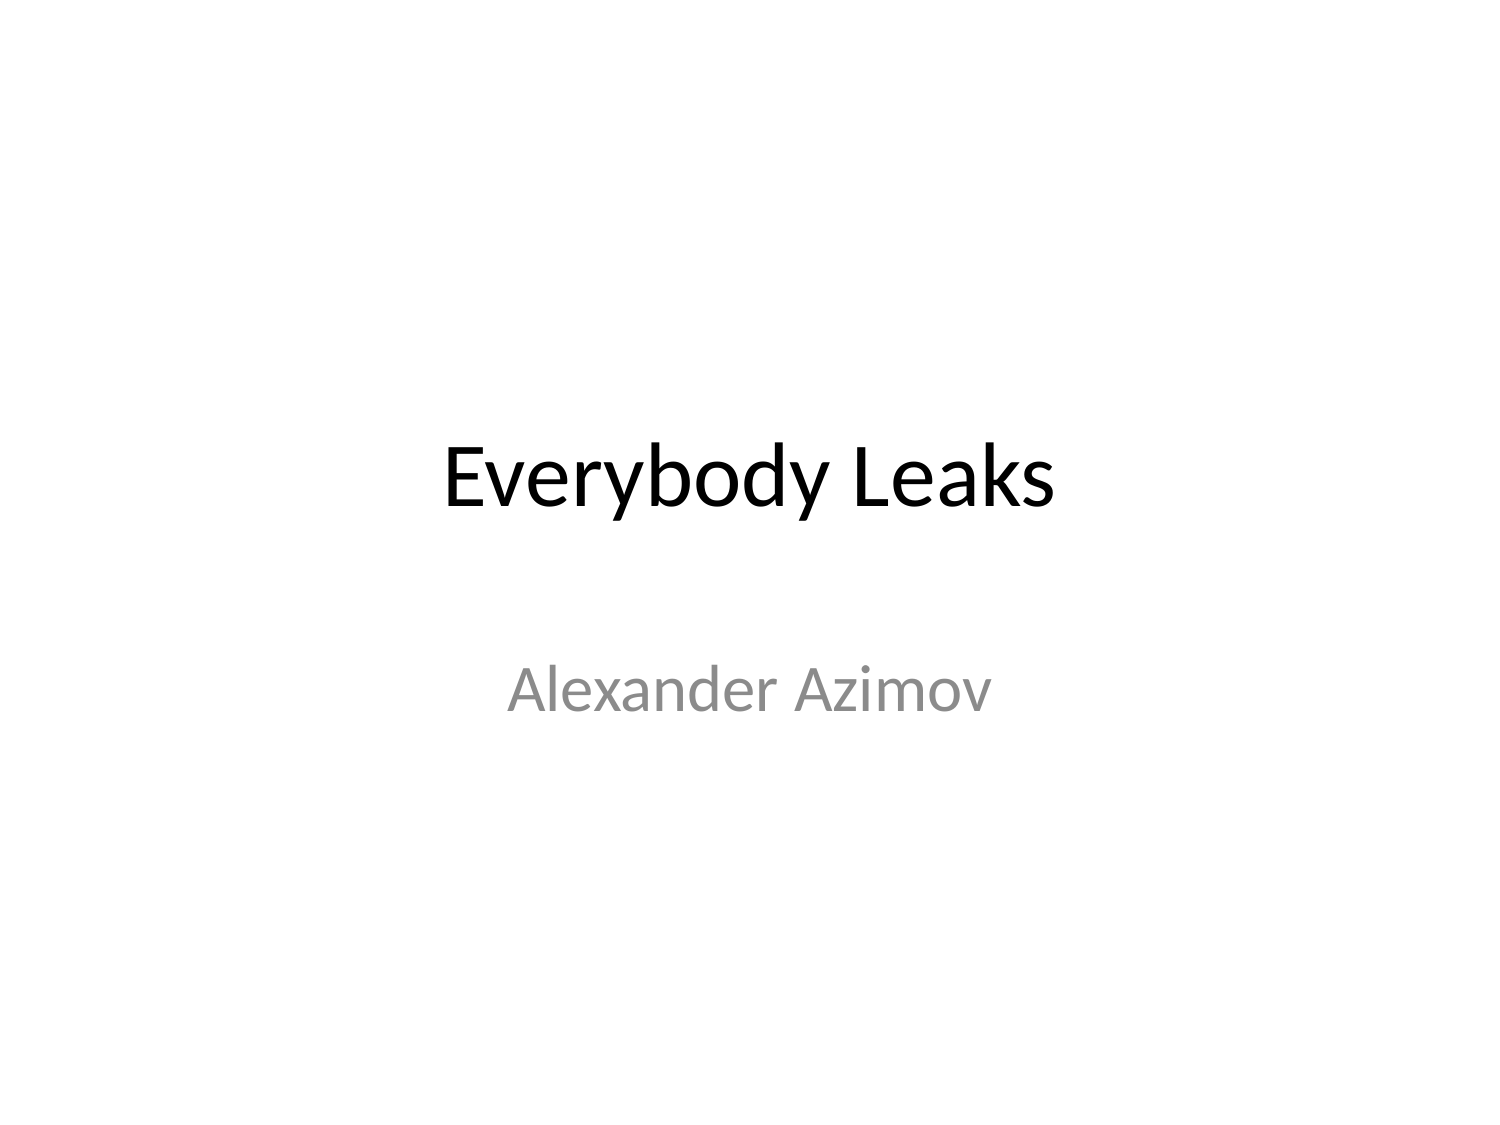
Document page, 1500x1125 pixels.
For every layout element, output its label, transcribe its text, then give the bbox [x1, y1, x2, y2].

subtitle Alexander Azimov [225, 637, 1275, 925]
title Everybody Leaks [112, 349, 1388, 591]
